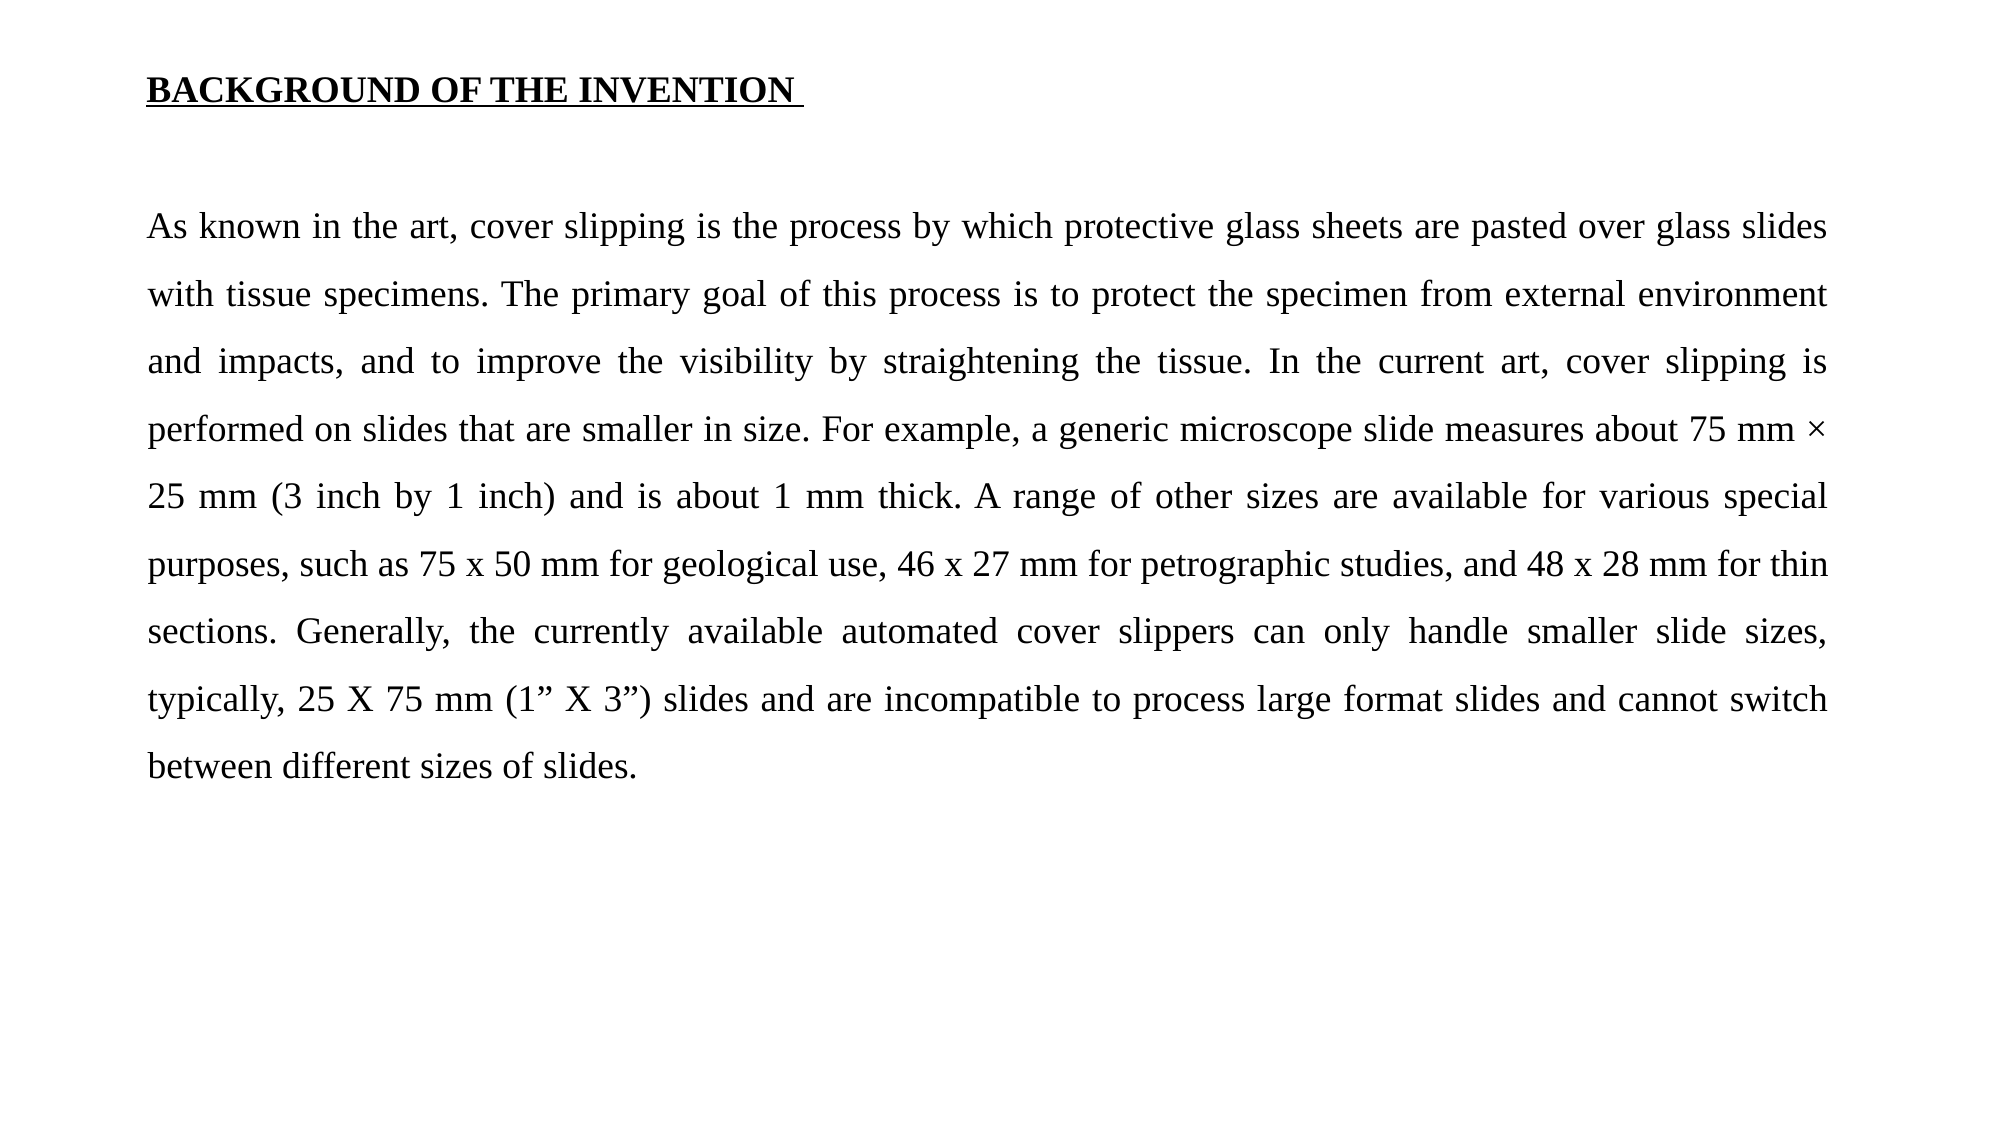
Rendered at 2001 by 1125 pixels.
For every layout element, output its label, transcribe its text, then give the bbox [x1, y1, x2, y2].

text_box BACKGROUND OF THE INVENTION As known in the art, cover slipping is the process by which protective glass sheets are pasted over glass slides with tissue specimens. The primary goal of this process is to protect the specimen from external environment and impacts, and to improve the visibility by straightening the tissue. In the current art, cover slipping is performed on slides that are smaller in size. For example, a generic microscope slide measures about 75 mm × 25 mm (3 inch by 1 inch) and is about 1 mm thick. A range of other sizes are available for various special purposes, such as 75 x 50 mm for geological use, 46 x 27 mm for petrographic studies, and 48 x 28 mm for thin sections. Generally, the currently available automated cover slippers can only handle smaller slide sizes, typically, 25 X 75 mm (1” X 3”) slides and are incompatible to process large format slides and cannot switch between different sizes of slides. [119, 35, 1845, 862]
